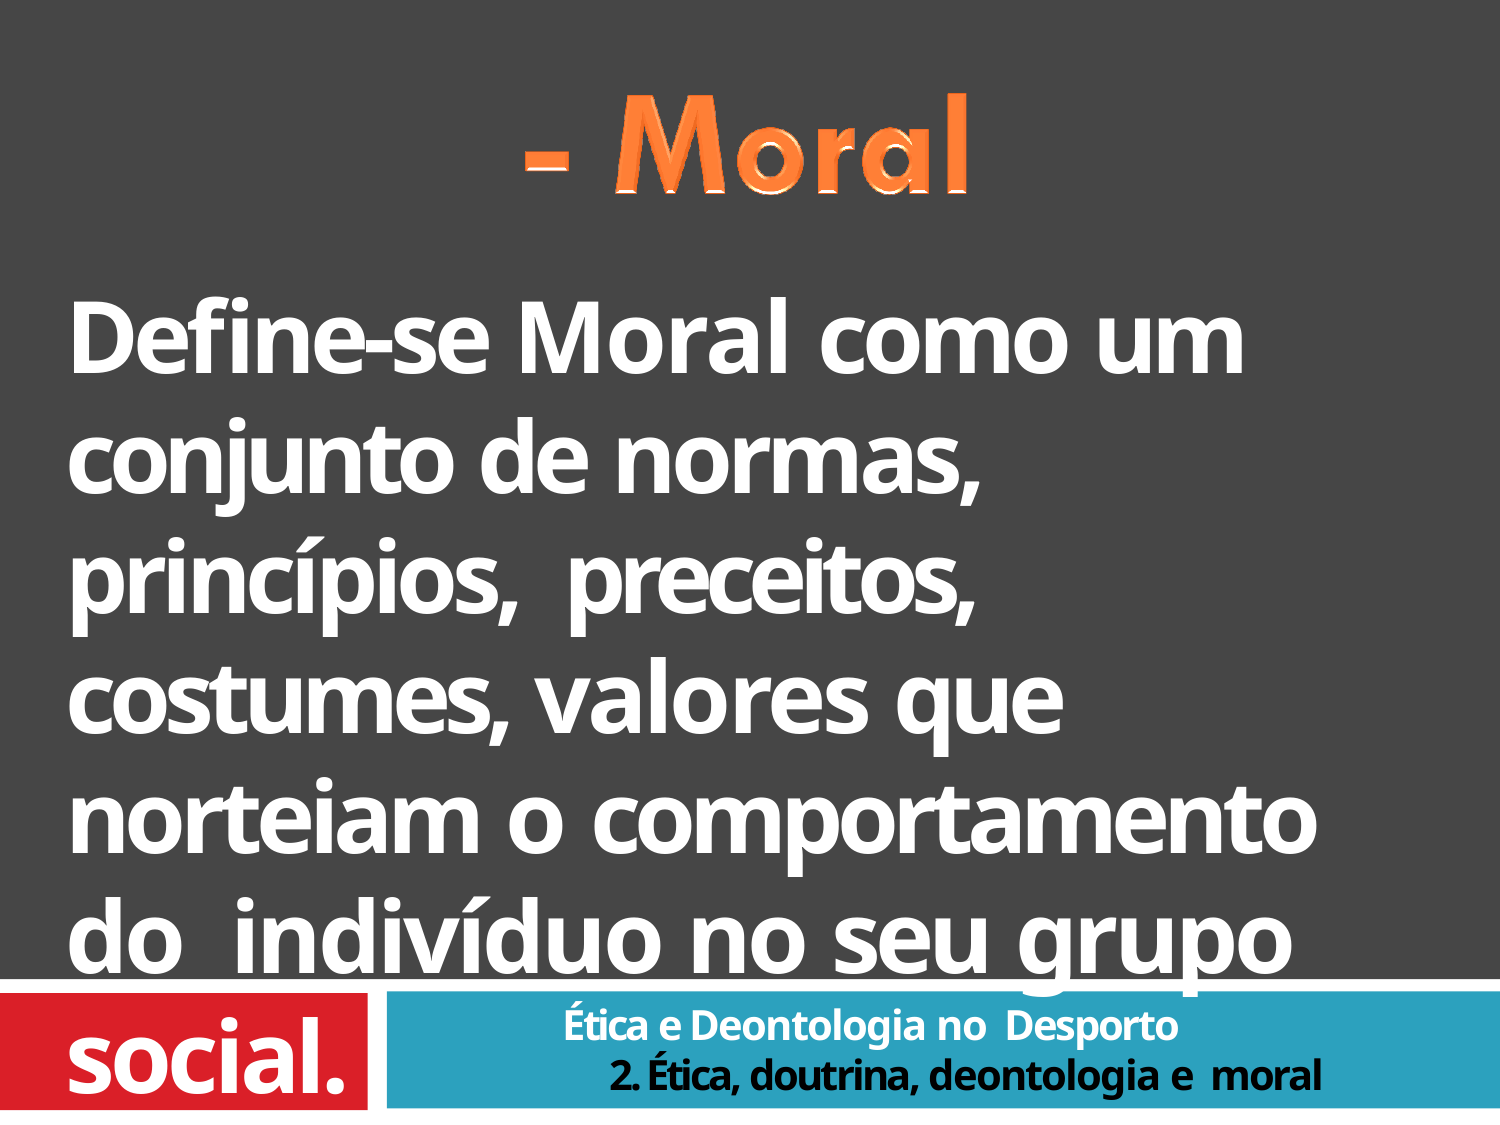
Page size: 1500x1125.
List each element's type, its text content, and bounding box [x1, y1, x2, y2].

slide_number Ética e Deontologia no Desporto 2. Ética, doutrina, deontologia e moral [560, 1002, 1326, 1125]
footer [78, 996, 291, 1125]
text_box [524, 92, 967, 195]
text_box Define-se Moral como um conjunto de normas, princípios, preceitos, costumes, valores que norteiam o comportamento do indivíduo no seu grupo social. [63, 271, 1411, 1114]
